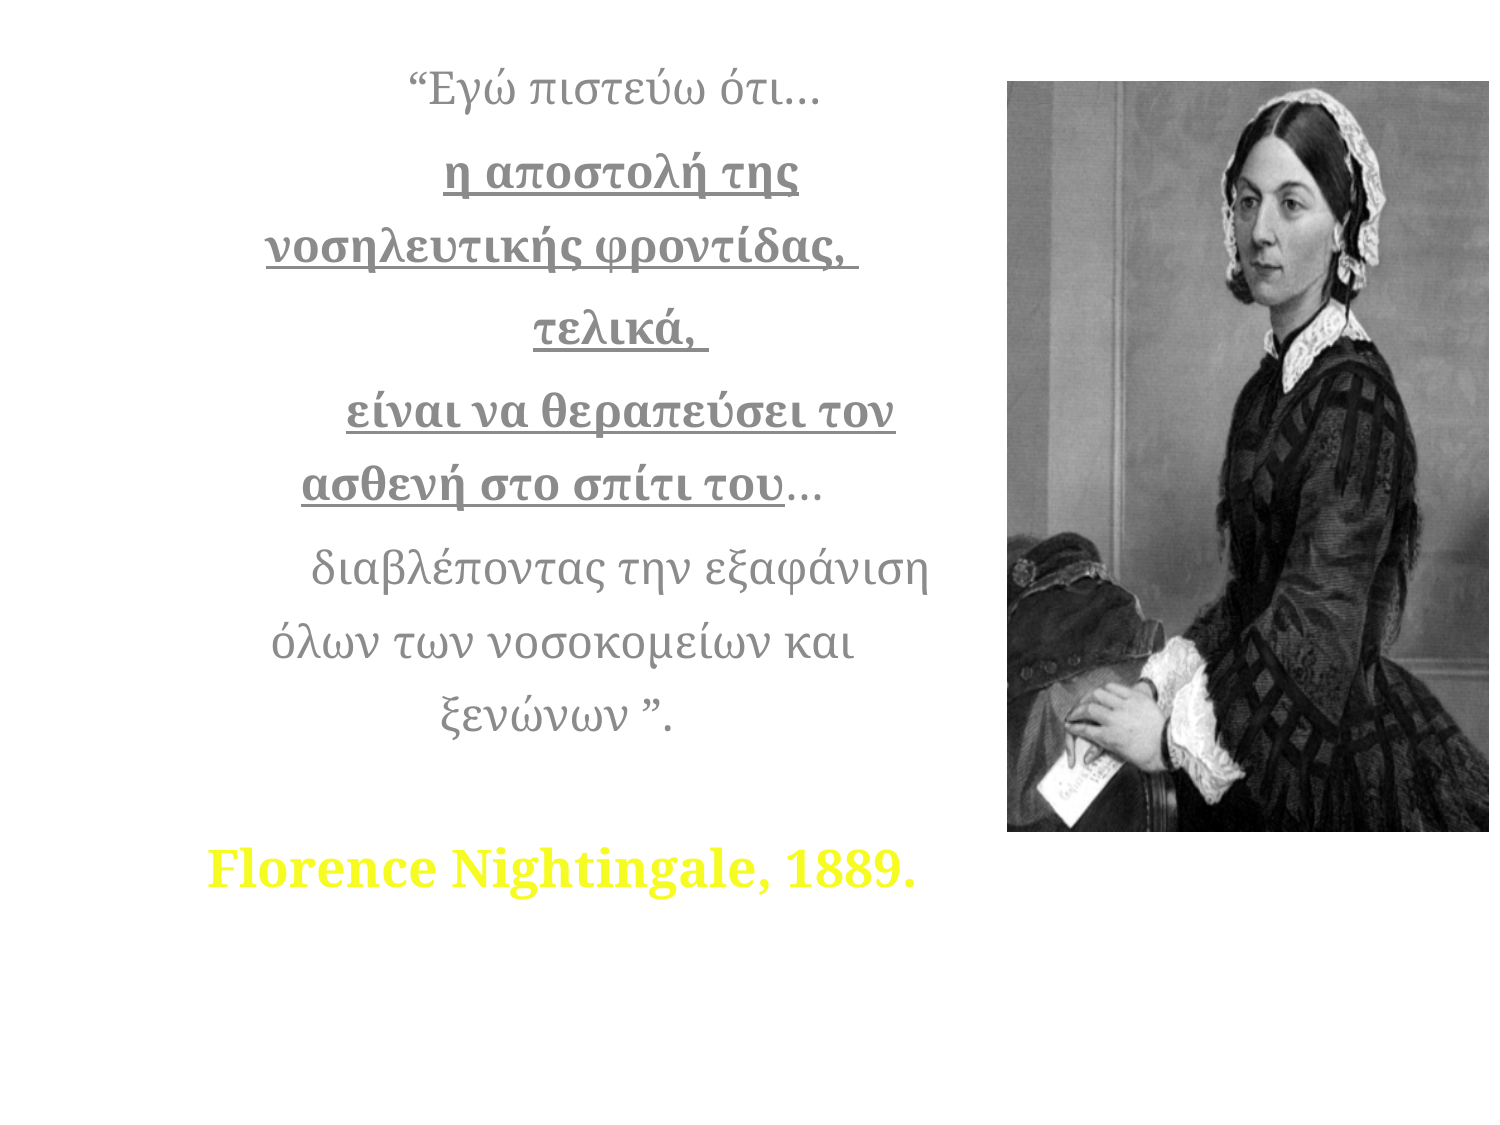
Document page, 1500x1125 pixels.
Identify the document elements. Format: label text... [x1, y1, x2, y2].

picture [1007, 81, 1489, 833]
subtitle “Εγώ πιστεύω ότι… η αποστολή της νοσηλευτικής φροντίδας, τελικά, είναι να θεραπεύσει τον ασθενή στο σπίτι του… διαβλέποντας την εξαφάνιση όλων των νοσοκομείων και ξενώνων ”. Florence Nightingale, 1889. [164, 23, 961, 912]
